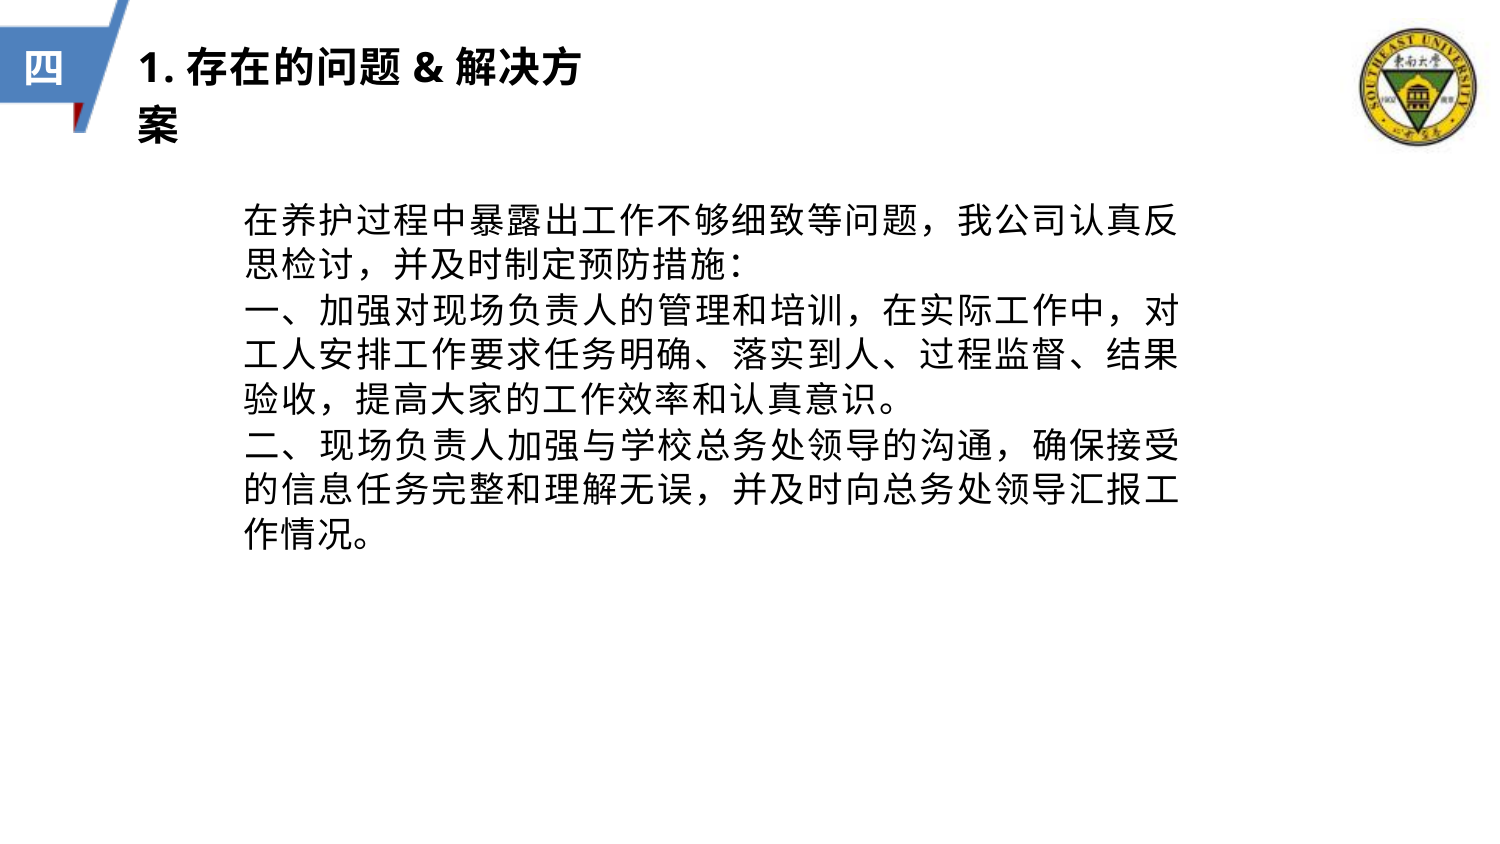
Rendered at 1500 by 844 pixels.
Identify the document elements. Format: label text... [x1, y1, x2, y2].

picture [1339, 18, 1497, 157]
text_box 1.存在的问题&解决方案 [135, 30, 610, 93]
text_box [0, 0, 130, 133]
text_box 在养护过程中暴露出工作不够细致等问题，我公司认真反 思检讨，并及时制定预防措施： 一、加强对现场负责人的管理和培训，在实际工作中，对 工人安排工作要求任务明确、落实到人、过程监督、结果 验收，提高大家的工作效率和认真意识。 二、现场负责人加强与学校总务处领导的沟通，确保接受 的信息任务完整和理解无误，并及时向总务处领导汇报工 作情况。 [241, 194, 1182, 557]
